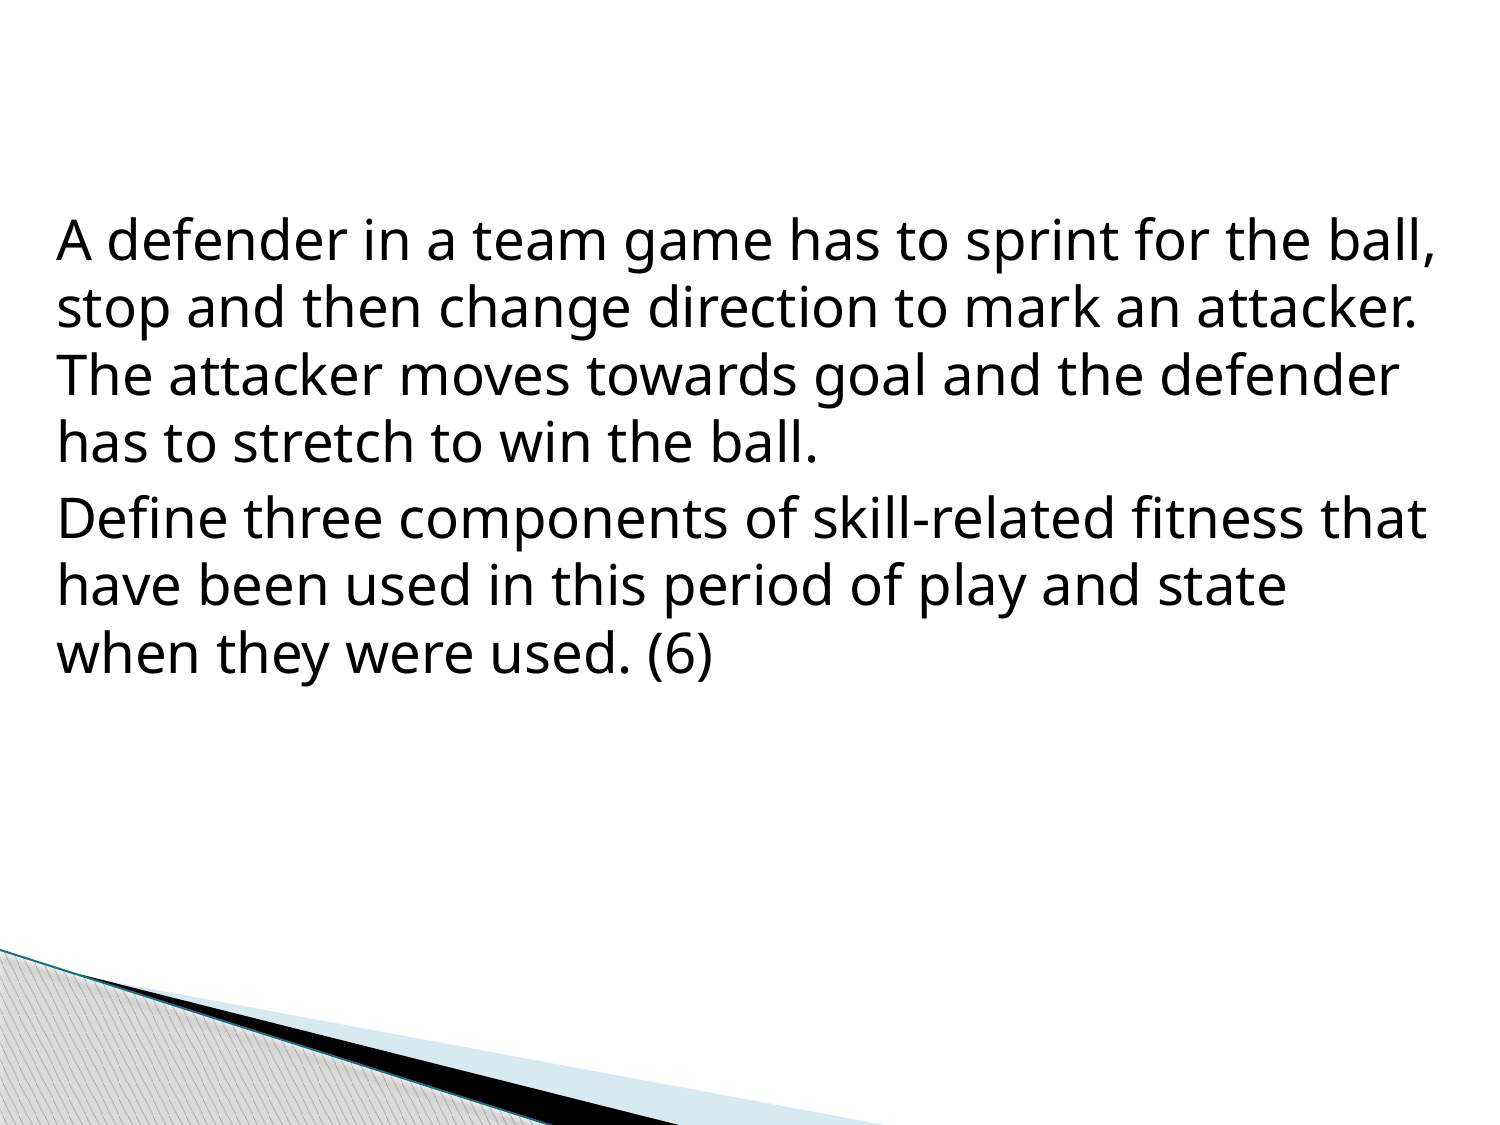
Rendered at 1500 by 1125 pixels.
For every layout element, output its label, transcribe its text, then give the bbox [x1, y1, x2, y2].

list A defender in a team game has to sprint for the ball, stop and then change direction to mark an attacker. The attacker moves towards goal and the defender has to stretch to win the ball. Define three components of skill-related fitness that have been used in this period of play and state when they were used. (6) [41, 196, 1459, 1071]
